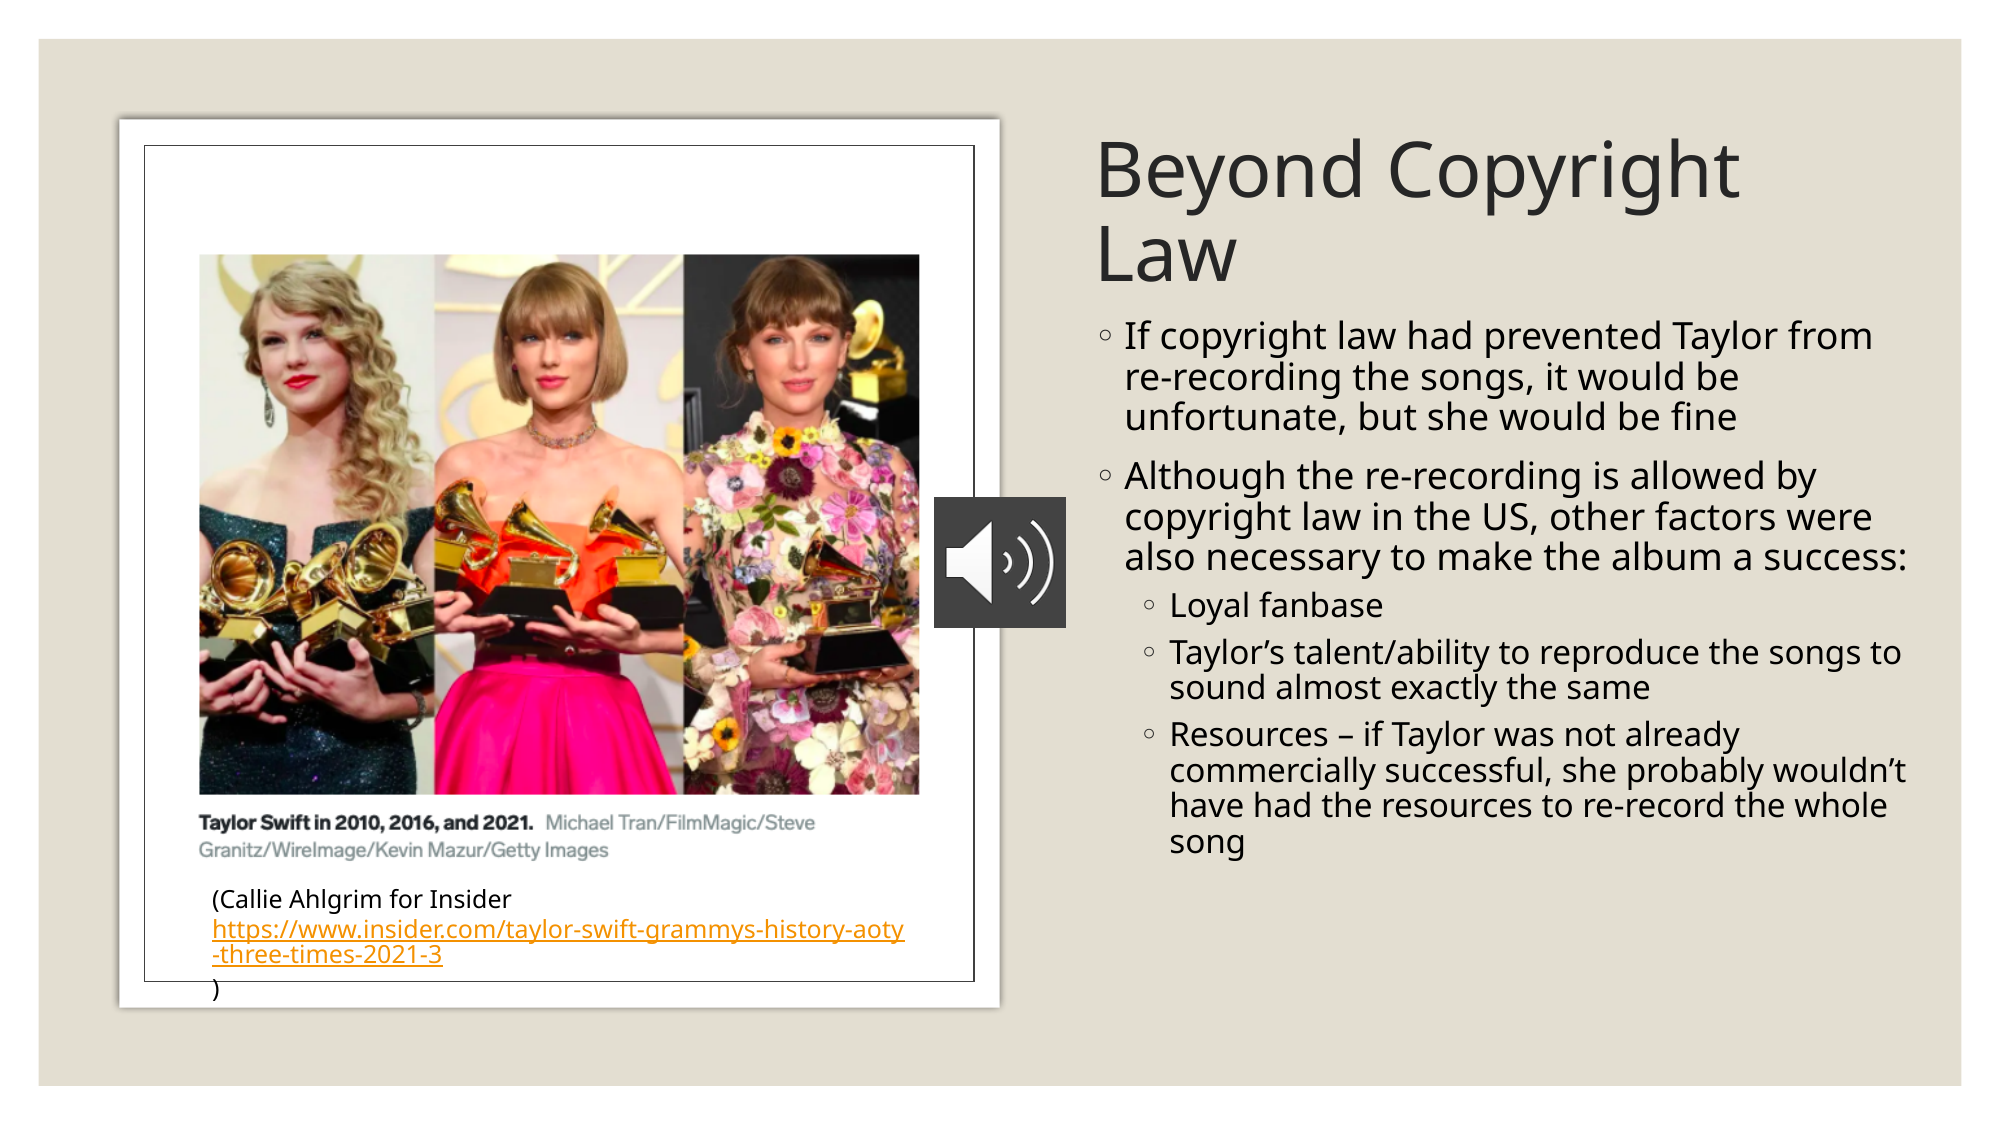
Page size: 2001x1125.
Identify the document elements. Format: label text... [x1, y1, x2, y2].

text_box [144, 145, 974, 982]
text_box (Callie Ahlgrim for Insider https://www.insider.com/taylor-swift-grammys-history-aoty-three-times-2021-3) [197, 880, 922, 985]
picture [933, 495, 1067, 630]
text_box [119, 119, 1000, 1008]
title Beyond Copyright Law [1079, 119, 1893, 309]
list If copyright law had prevented Taylor from re-recording the songs, it would be unfortunate, but she would be fine Although the re-recording is allowed by copyright law in the US, other factors were also necessary to make the album a success: Loyal fanbase Taylor’s talent/ability to reproduce the songs to sound almost exactly the same Resources – if Taylor was not already commercially successful, she probably wouldn’t have had the resources to re-record the whole song [1079, 309, 1927, 1008]
picture [197, 252, 922, 874]
